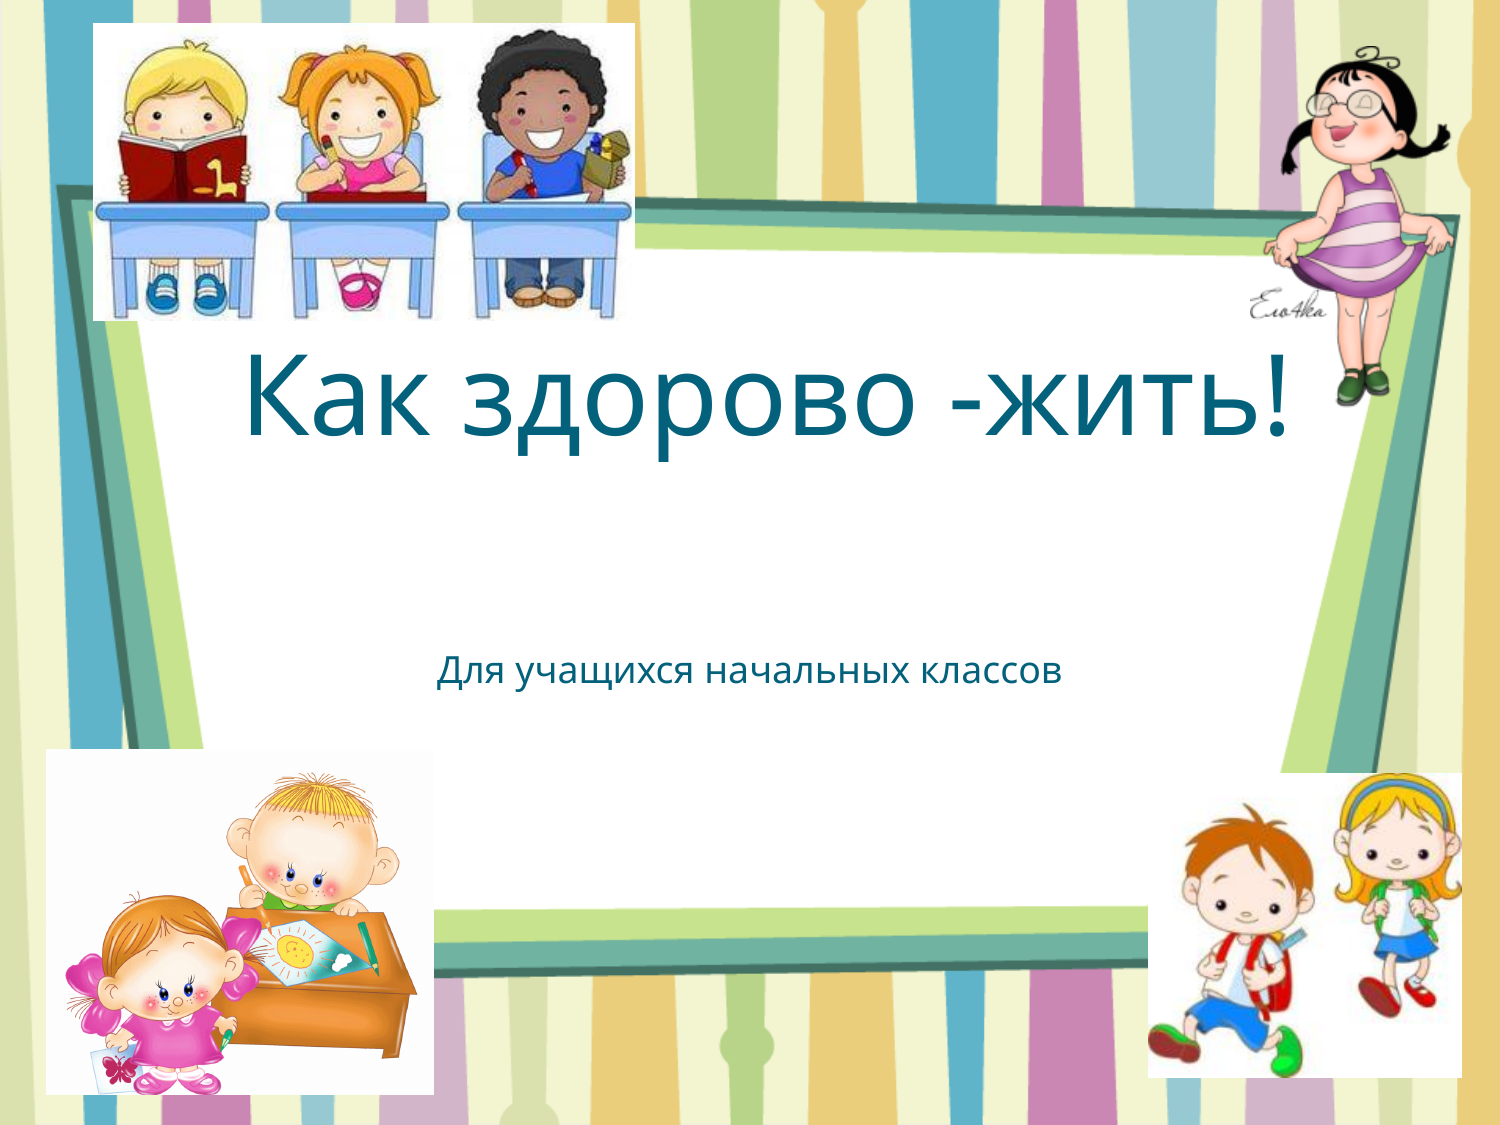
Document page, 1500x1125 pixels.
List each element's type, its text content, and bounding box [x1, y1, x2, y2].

picture [0, 0, 1500, 1125]
subtitle Для учащихся начальных классов [224, 585, 1276, 926]
title Как здорово -жить! [128, 269, 1405, 511]
